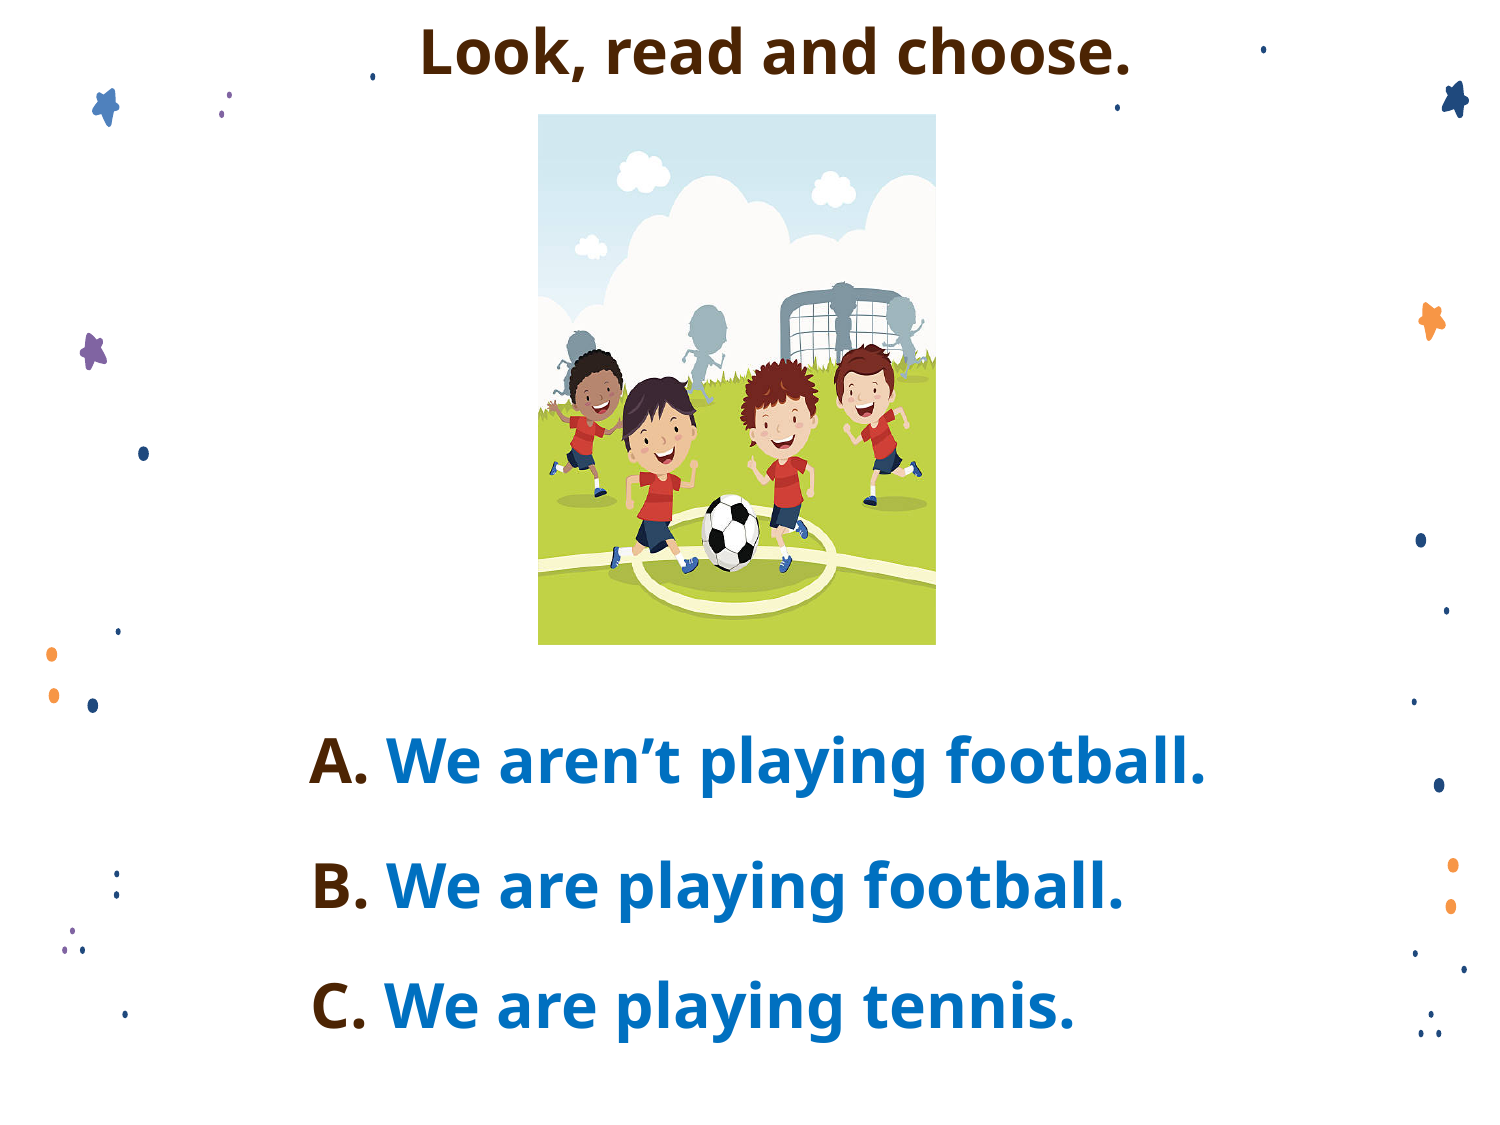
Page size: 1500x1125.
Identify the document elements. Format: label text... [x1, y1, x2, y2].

text_box Look, read and choose. [404, 4, 1411, 95]
picture [537, 113, 937, 646]
text_box C. We are playing tennis. [295, 958, 1129, 1049]
text_box A. We aren’t playing football. [294, 714, 1396, 804]
text_box B. We are playing football. [295, 838, 1303, 929]
